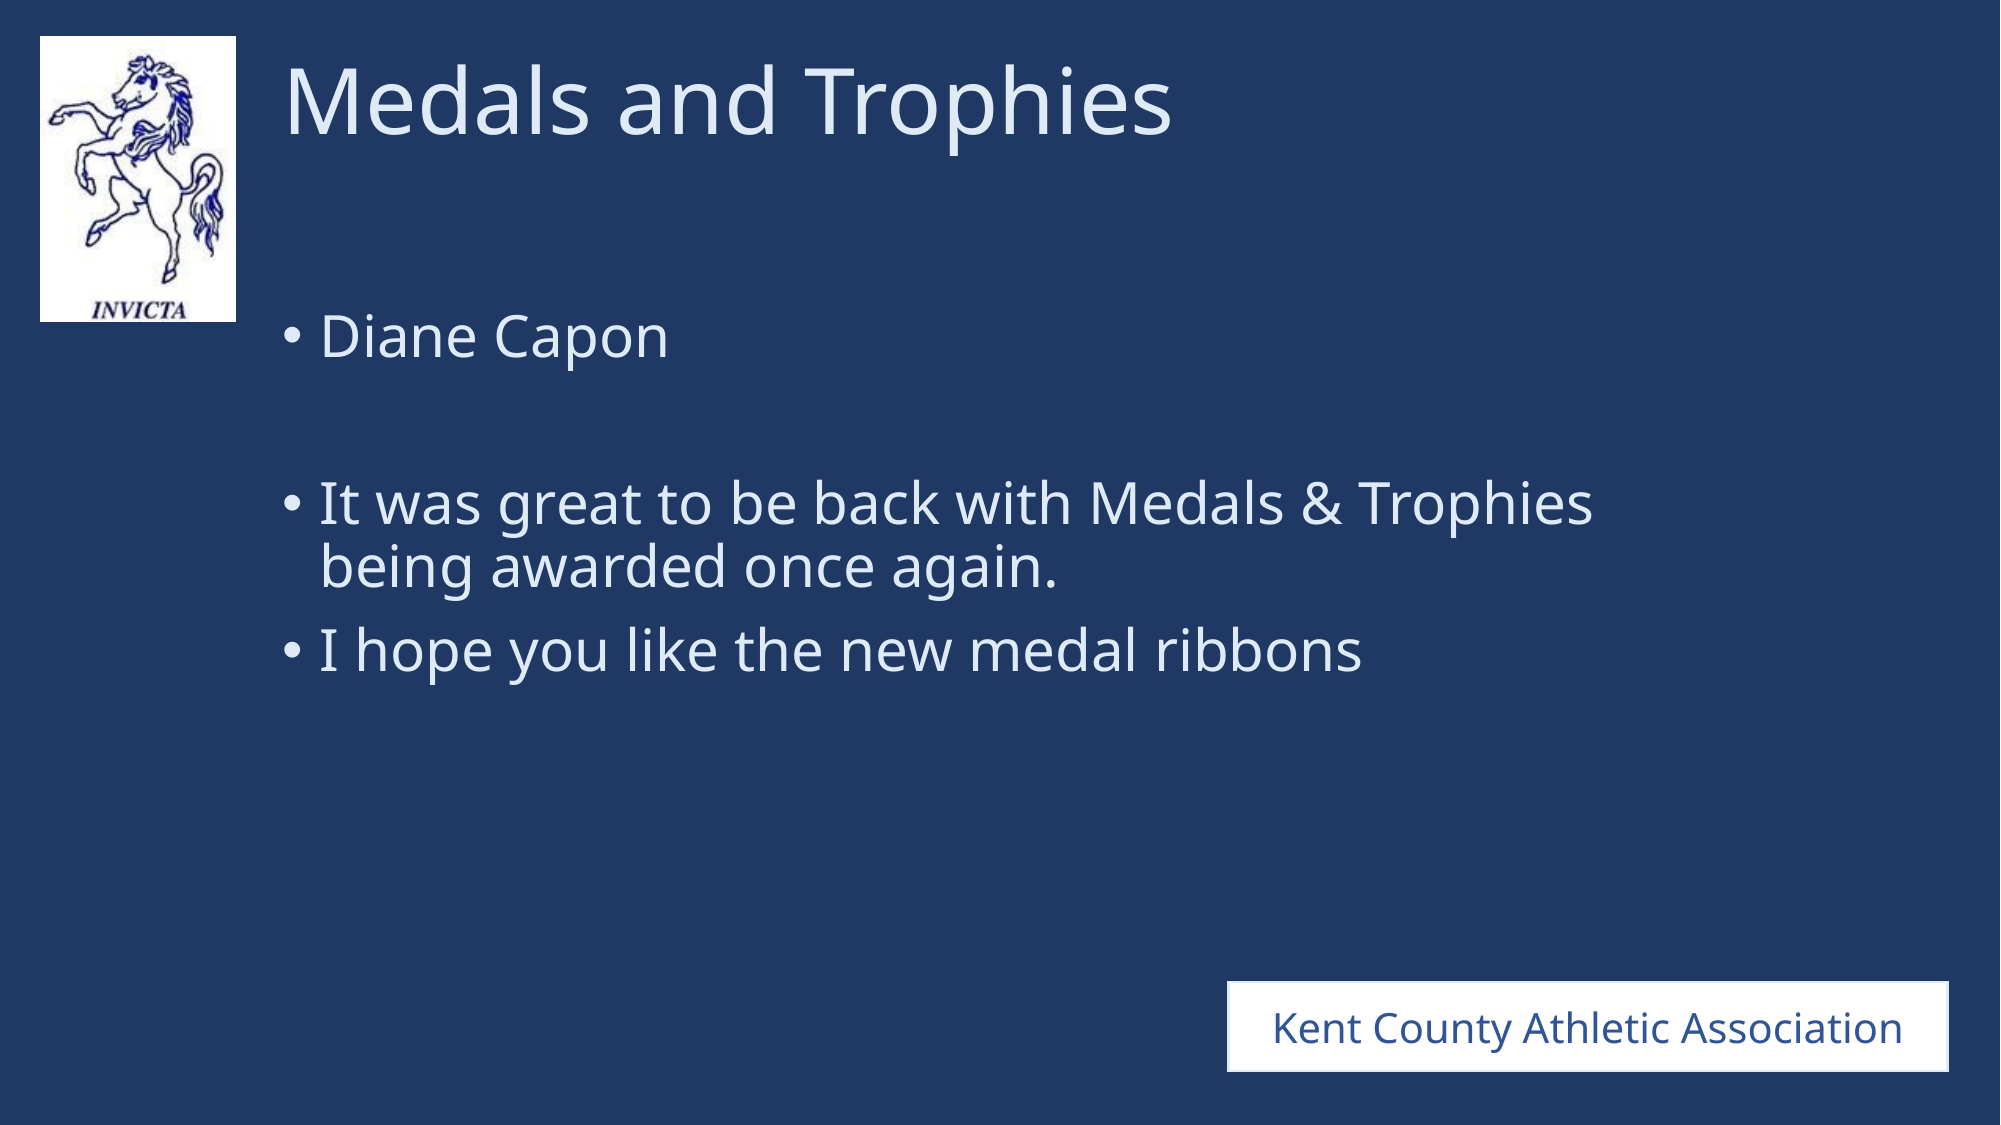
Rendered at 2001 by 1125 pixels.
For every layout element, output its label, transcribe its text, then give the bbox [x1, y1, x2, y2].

picture [40, 36, 236, 322]
list Diane Capon It was great to be back with Medals & Trophies being awarded once again. I hope you like the new medal ribbons [267, 299, 1765, 965]
title Medals and Trophies [267, 48, 1765, 266]
